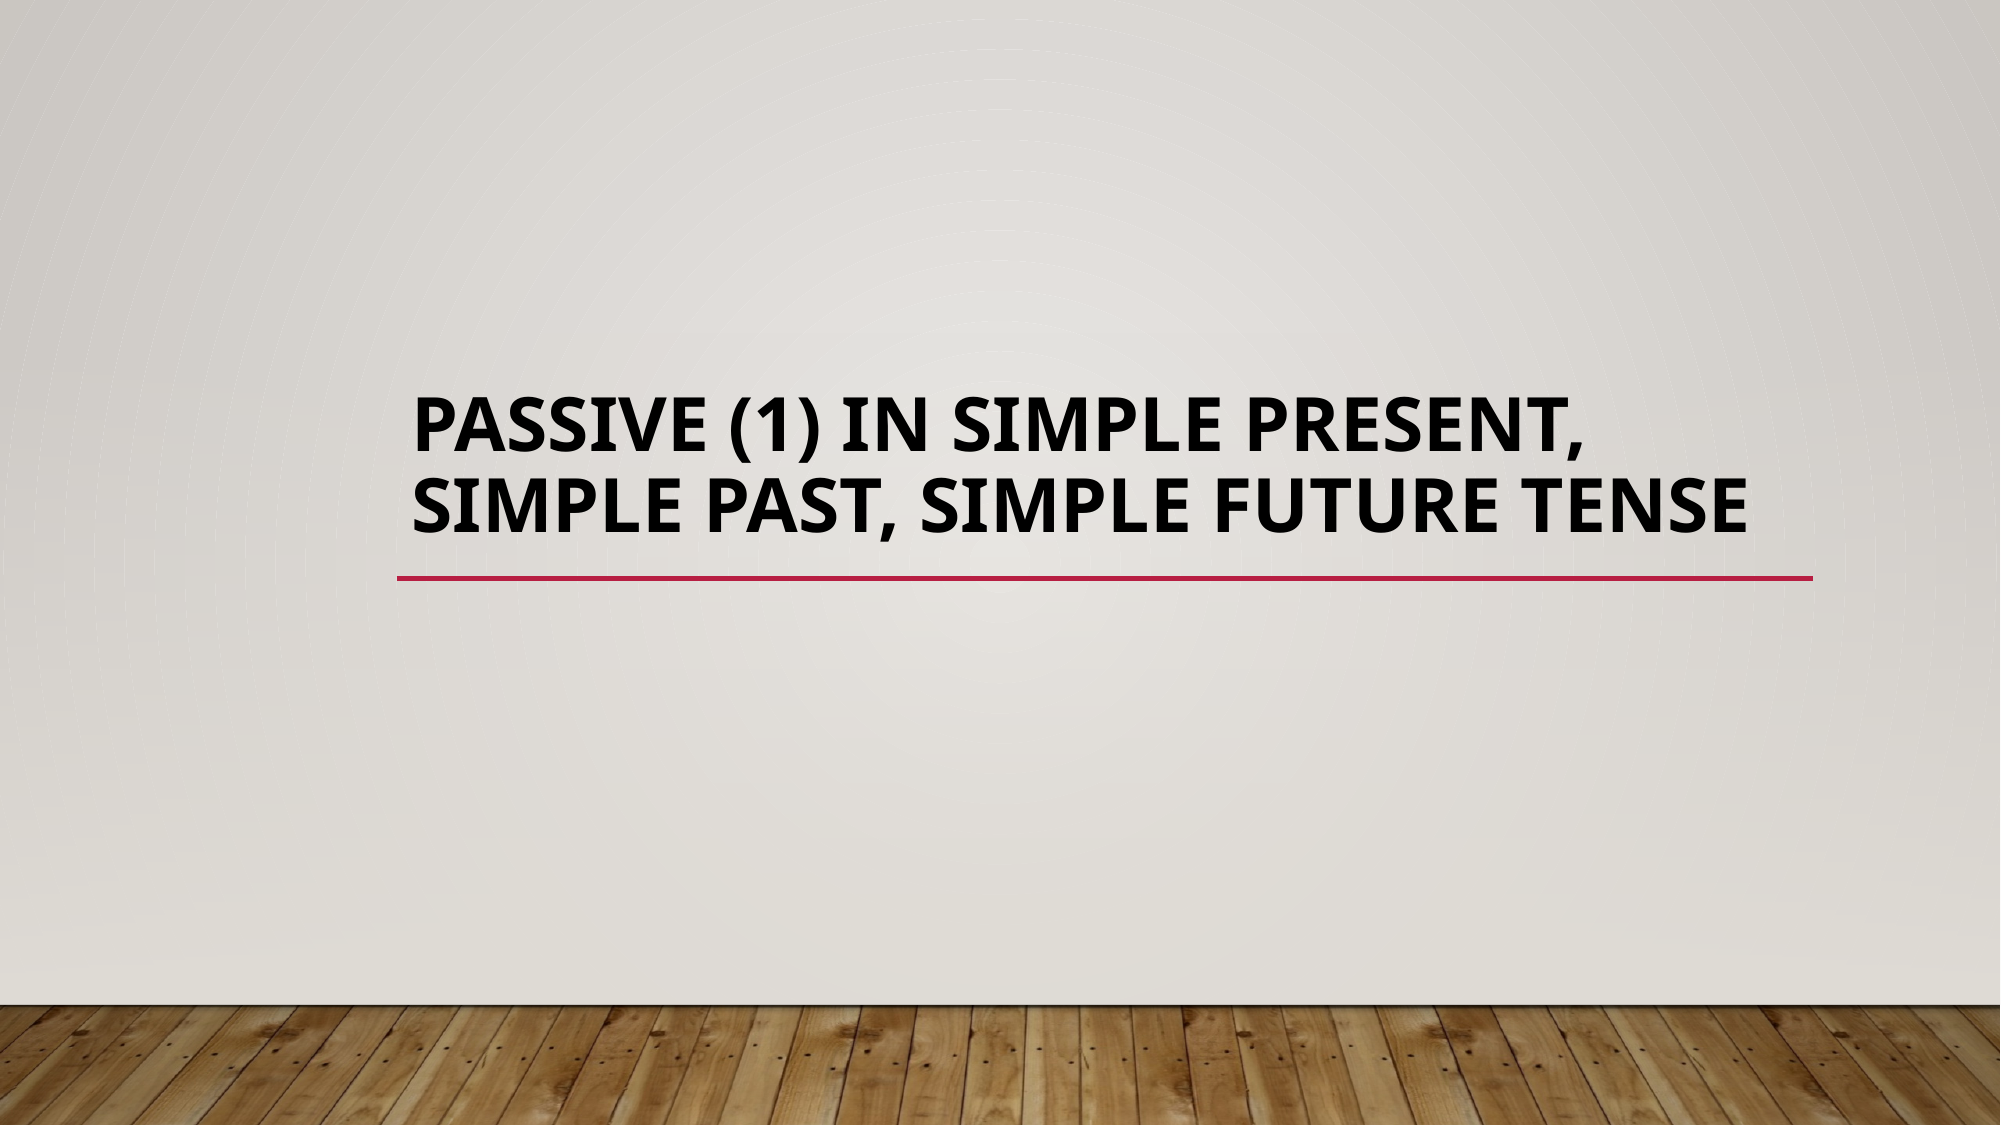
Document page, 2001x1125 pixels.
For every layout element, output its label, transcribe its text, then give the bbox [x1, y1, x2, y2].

picture [0, 1005, 2000, 1125]
title Passive (1) in Simple present, Simple past, Simple future Tense [396, 131, 1814, 549]
